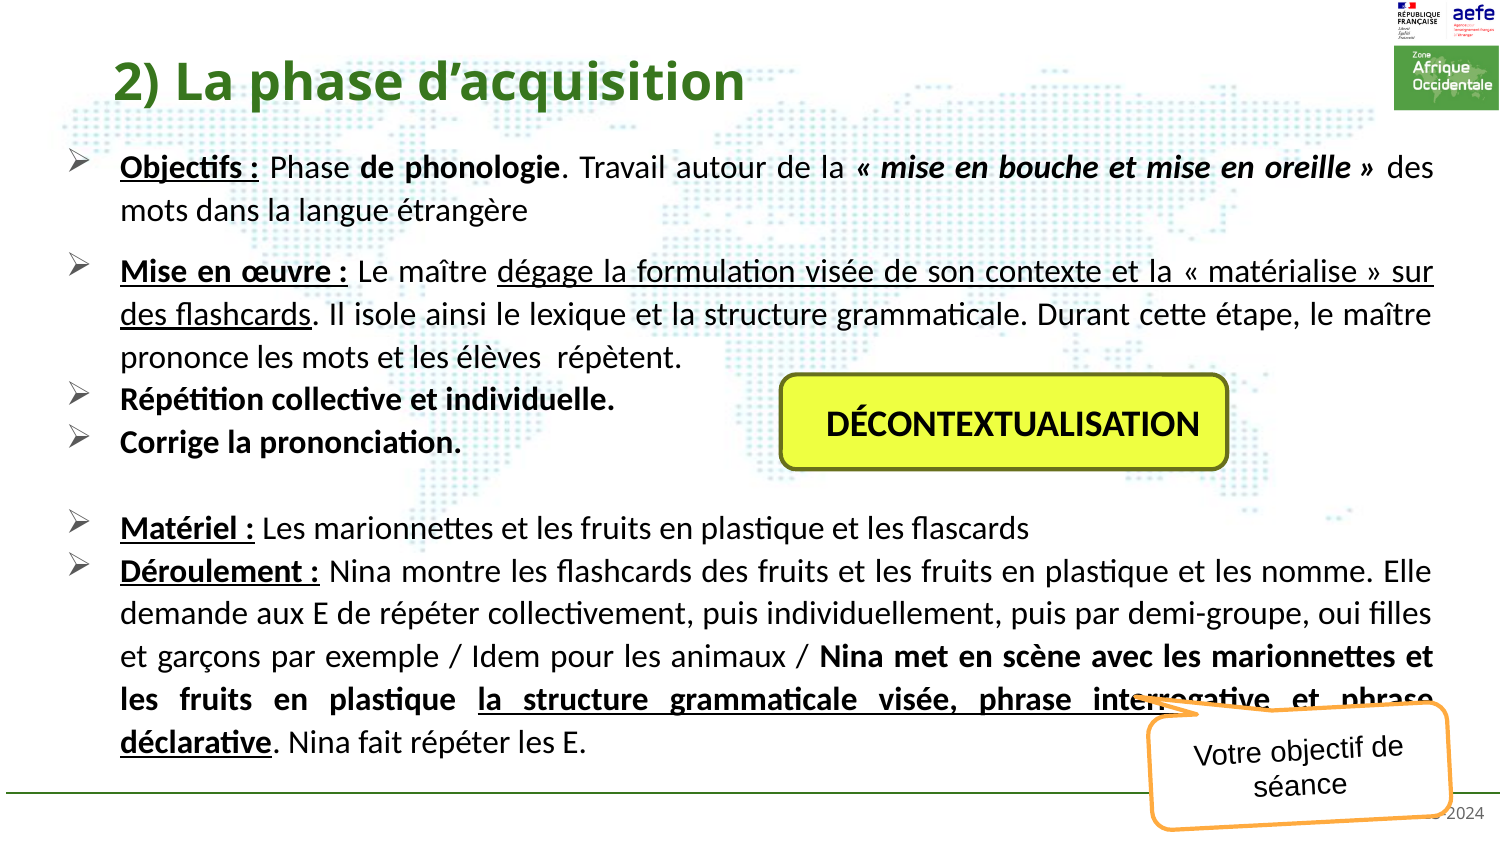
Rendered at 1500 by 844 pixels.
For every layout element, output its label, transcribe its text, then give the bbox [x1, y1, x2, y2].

picture [0, 0, 1500, 844]
text_box Votre objectif de séance [1133, 694, 1454, 832]
title 2) La phase d’acquisition [98, 33, 1294, 127]
text_box DÉCONTEXTUALISATION [778, 372, 1230, 472]
list Objectifs : Phase de phonologie. Travail autour de la « mise en bouche et mise en oreille » des mots dans la langue étrangère Mise en œuvre : Le maître dégage la formulation visée de son contexte et la « matérialise » sur des flashcards. Il isole ainsi le lexique et la structure grammaticale. Durant cette étape, le maître prononce les mots et les élèves répètent. Répétition collective et individuelle. Corrige la prononciation. Matériel : Les marionnettes et les fruits en plastique et les flascards Déroulement : Nina montre les flashcards des fruits et les fruits en plastique et les nomme. Elle demande aux E de répéter collectivement, puis individuellement, puis par demi-groupe, oui filles et garçons par exemple / Idem pour les animaux / Nina met en scène avec les marionnettes et les fruits en plastique la structure grammaticale visée, phrase interrogative et phrase déclarative. Nina fait répéter les E. [51, 127, 1449, 781]
